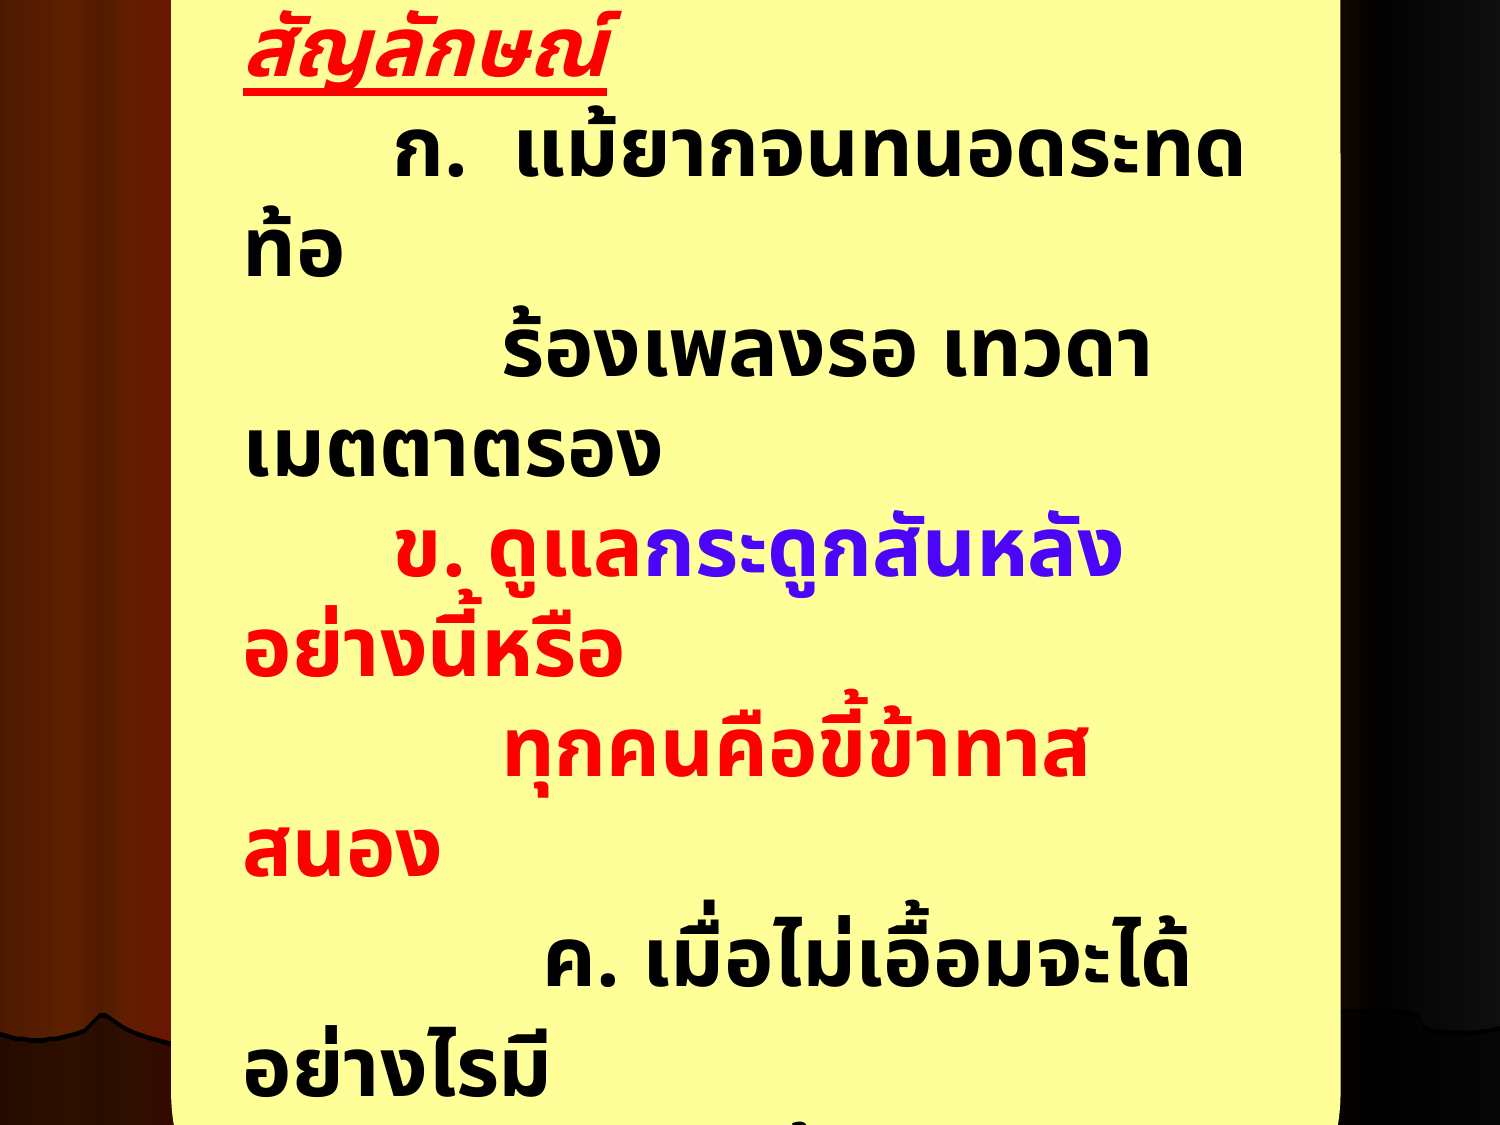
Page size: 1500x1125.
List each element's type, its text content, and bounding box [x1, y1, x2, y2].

text_box ๑๙. วรรคใดมีการใช้สัญลักษณ์ ก. แม้ยากจนทนอดระทดท้อ ร้องเพลงรอ เทวดา เมตตาตรอง ข. ดูแลกระดูกสันหลังอย่างนี้หรือ ทุกคนคือขี้ข้าทาสสนอง ค. เมื่อไม่เอื้อมจะได้อย่างไรมี ง. ถูกทั้งข้อ ก และ ข [171, 0, 1341, 1125]
